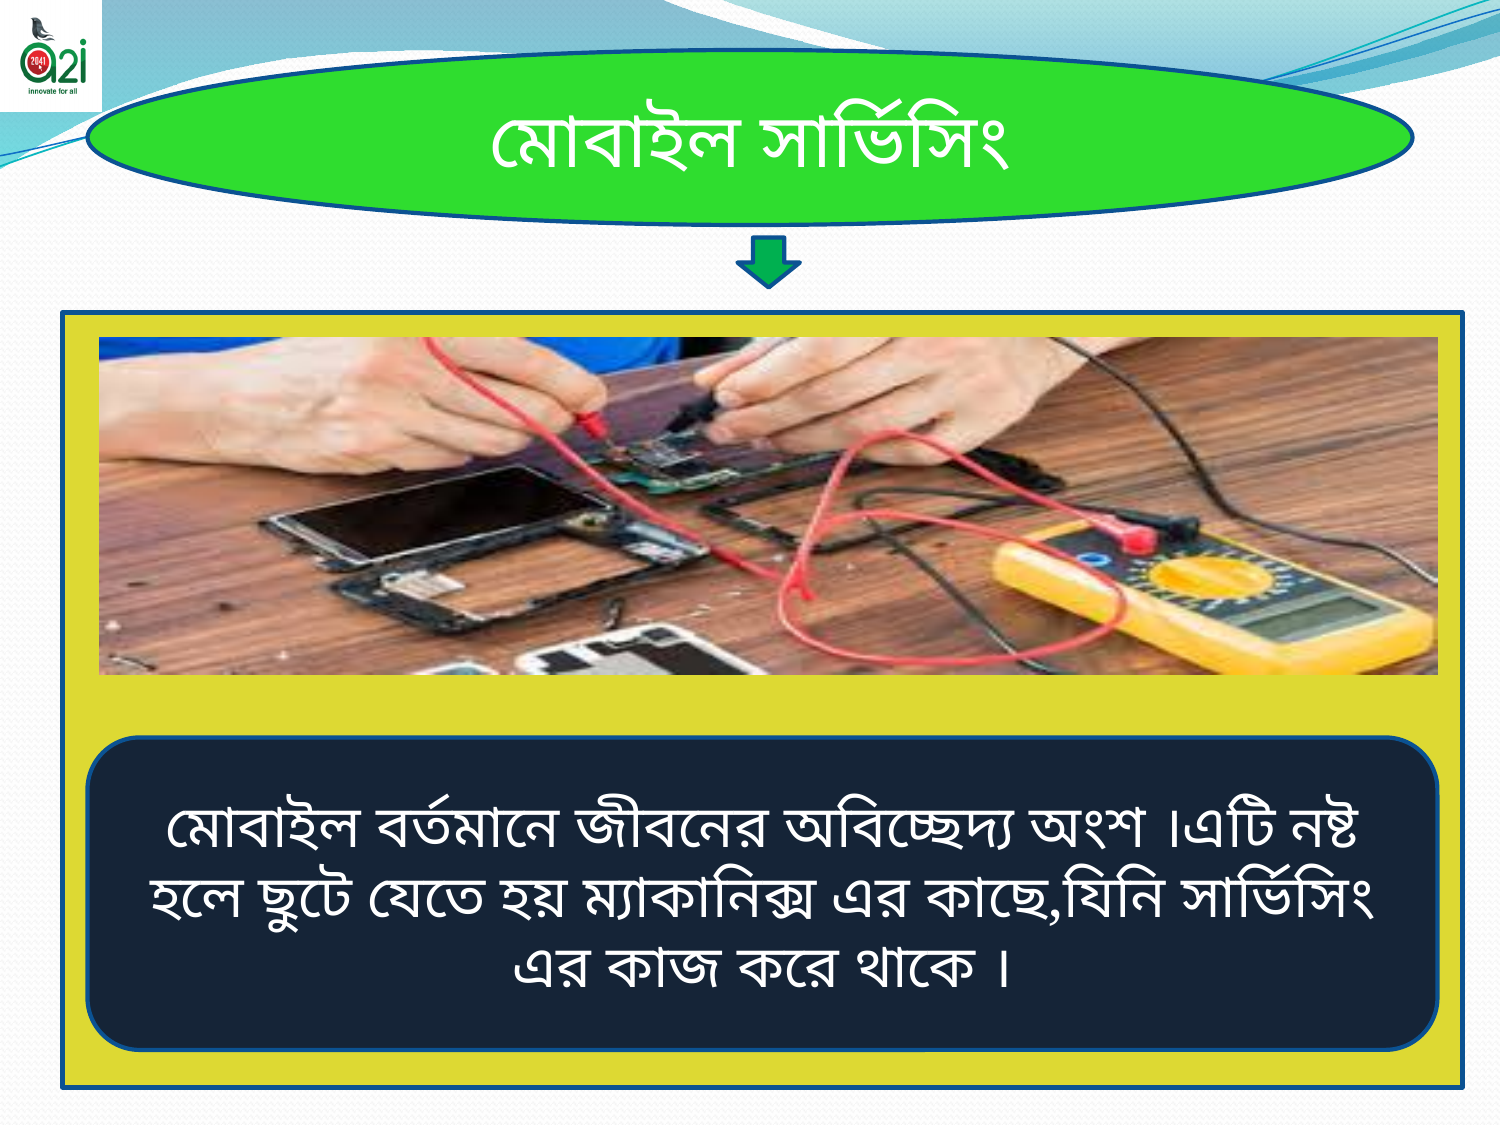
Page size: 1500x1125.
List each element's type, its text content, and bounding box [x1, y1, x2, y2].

text_box [60, 310, 1465, 1090]
picture [0, 0, 102, 112]
picture [99, 337, 1438, 676]
text_box মোবাইল বর্তমানে জীবনের অবিচ্ছেদ্য অংশ ।এটি নষ্ট হলে ছুটে যেতে হয় ম্যাকানিক্স এর কাছে,যিনি সার্ভিসিং এর কাজ করে থাকে । [85, 735, 1440, 1053]
text_box মোবাইল সার্ভিসিং [85, 47, 1415, 228]
text_box [735, 235, 802, 290]
